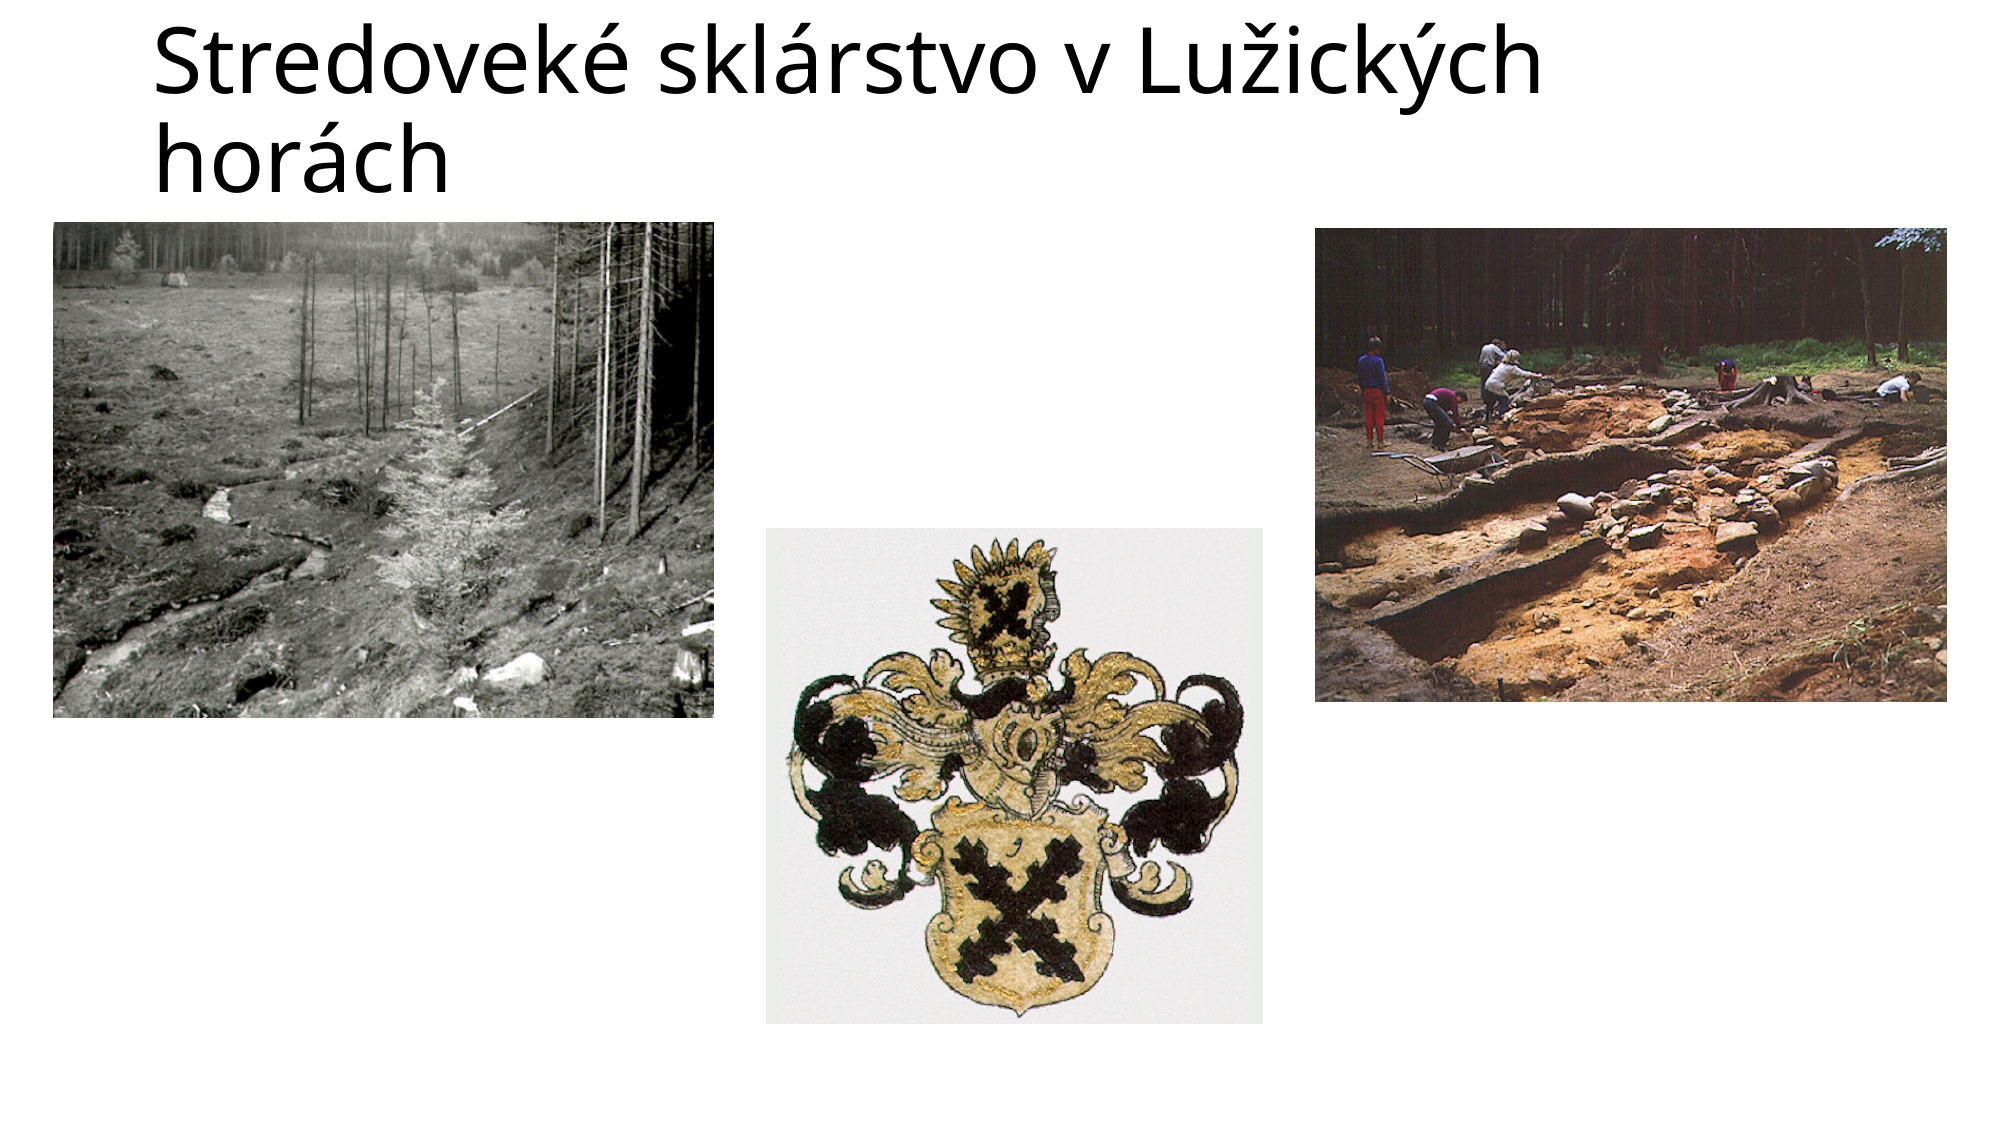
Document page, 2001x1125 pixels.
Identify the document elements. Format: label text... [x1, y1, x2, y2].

title Stredoveké sklárstvo v Lužických horách [137, 59, 1863, 278]
picture [53, 222, 714, 718]
picture [1315, 228, 1947, 702]
picture [766, 528, 1263, 1024]
